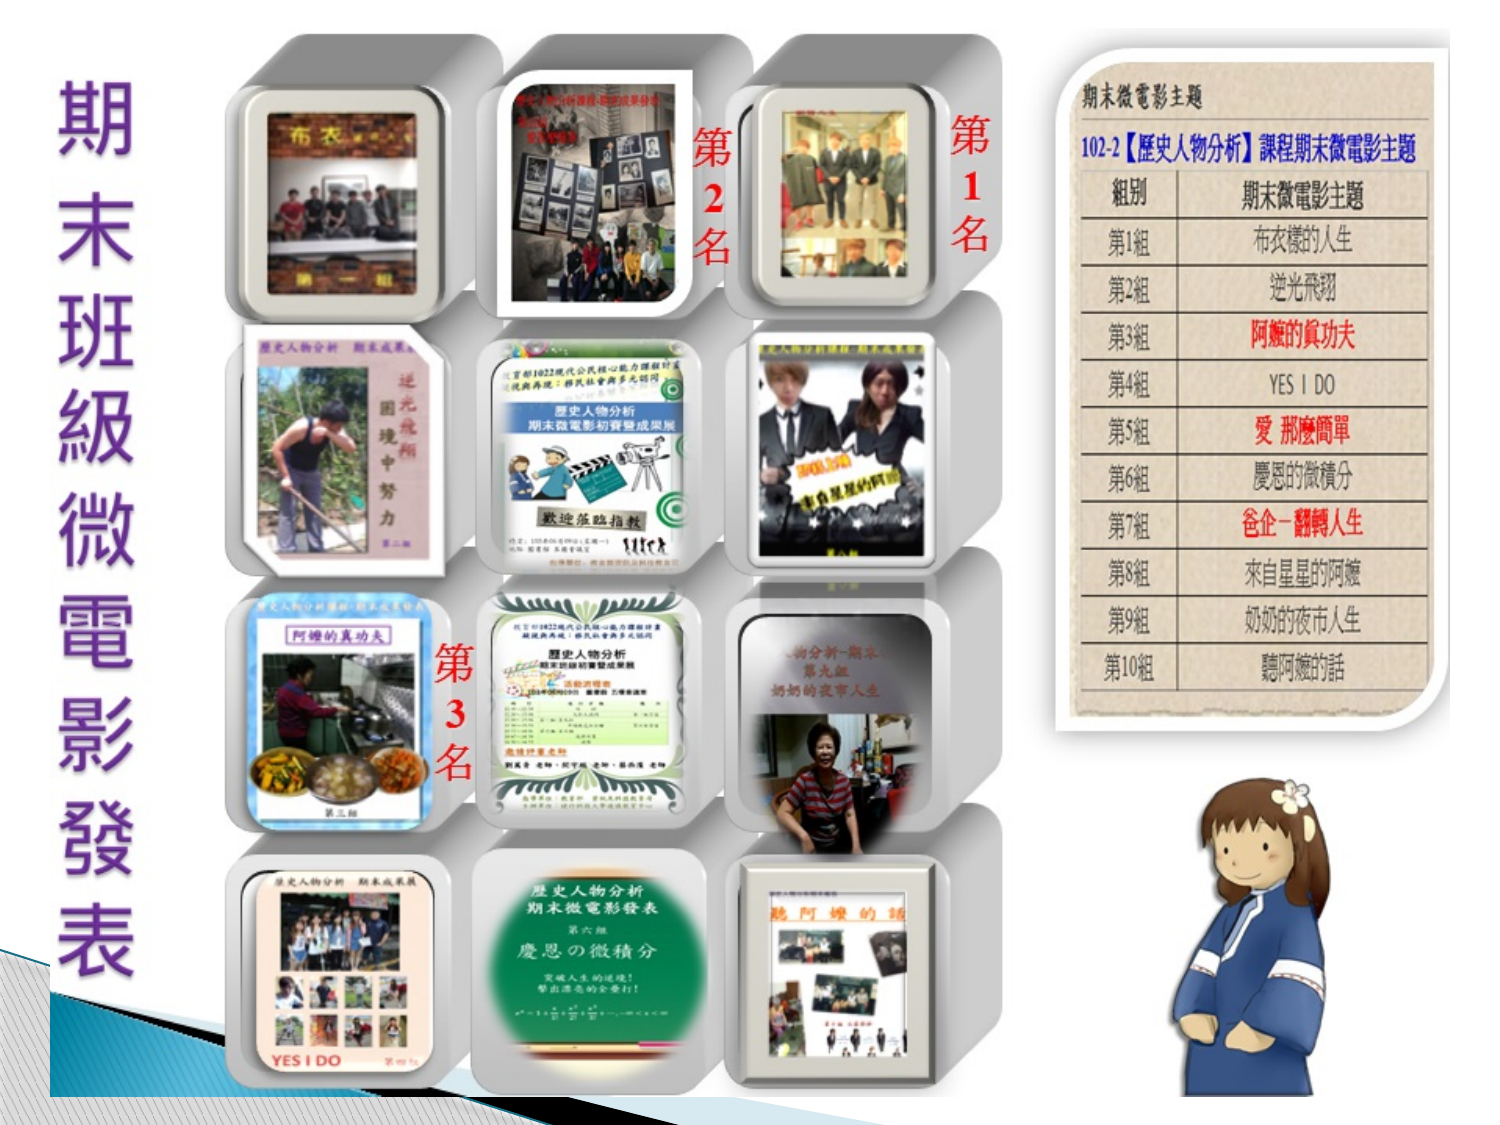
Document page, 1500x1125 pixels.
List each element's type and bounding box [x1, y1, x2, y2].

picture [50, 27, 1450, 1098]
